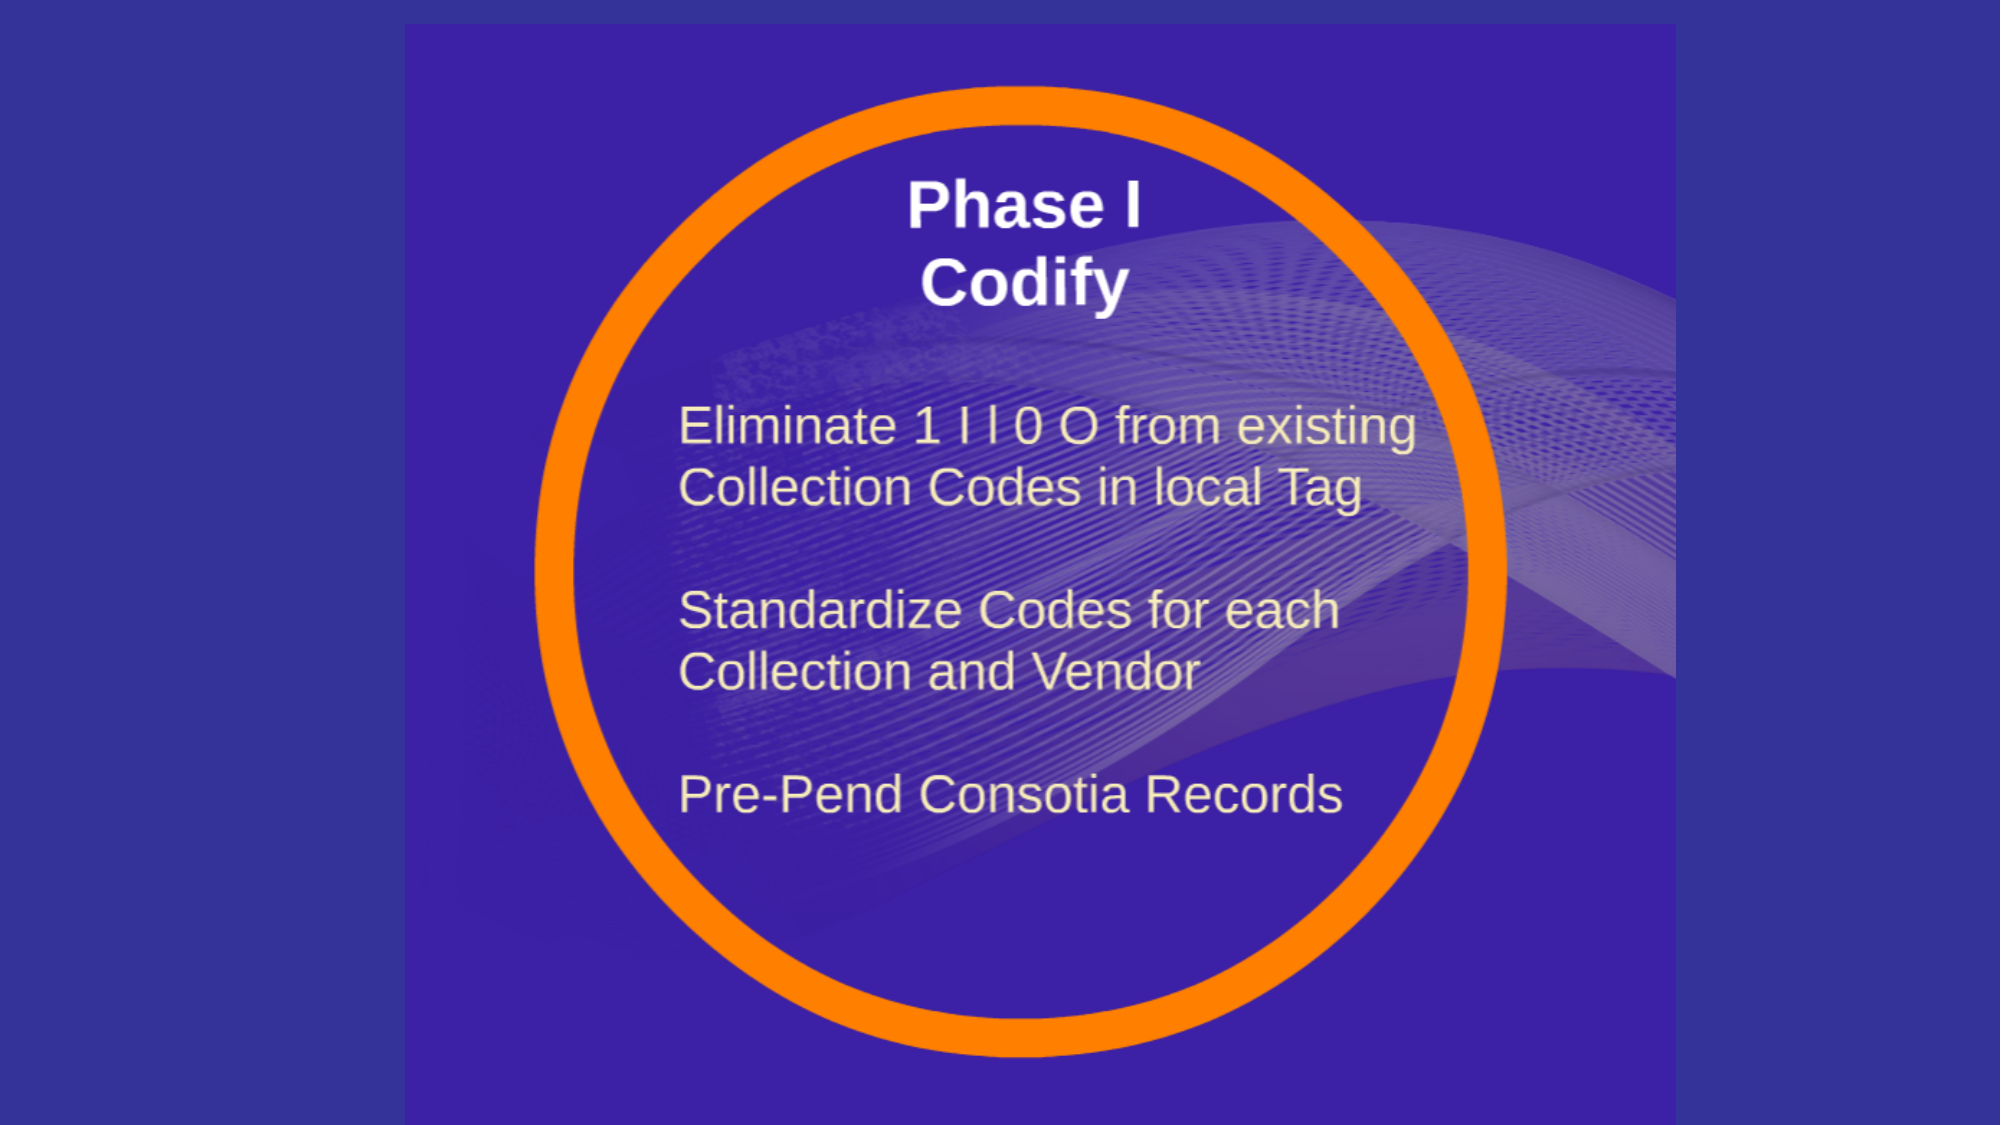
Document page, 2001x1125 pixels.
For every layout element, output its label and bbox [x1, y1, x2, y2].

picture [404, 24, 1676, 1125]
